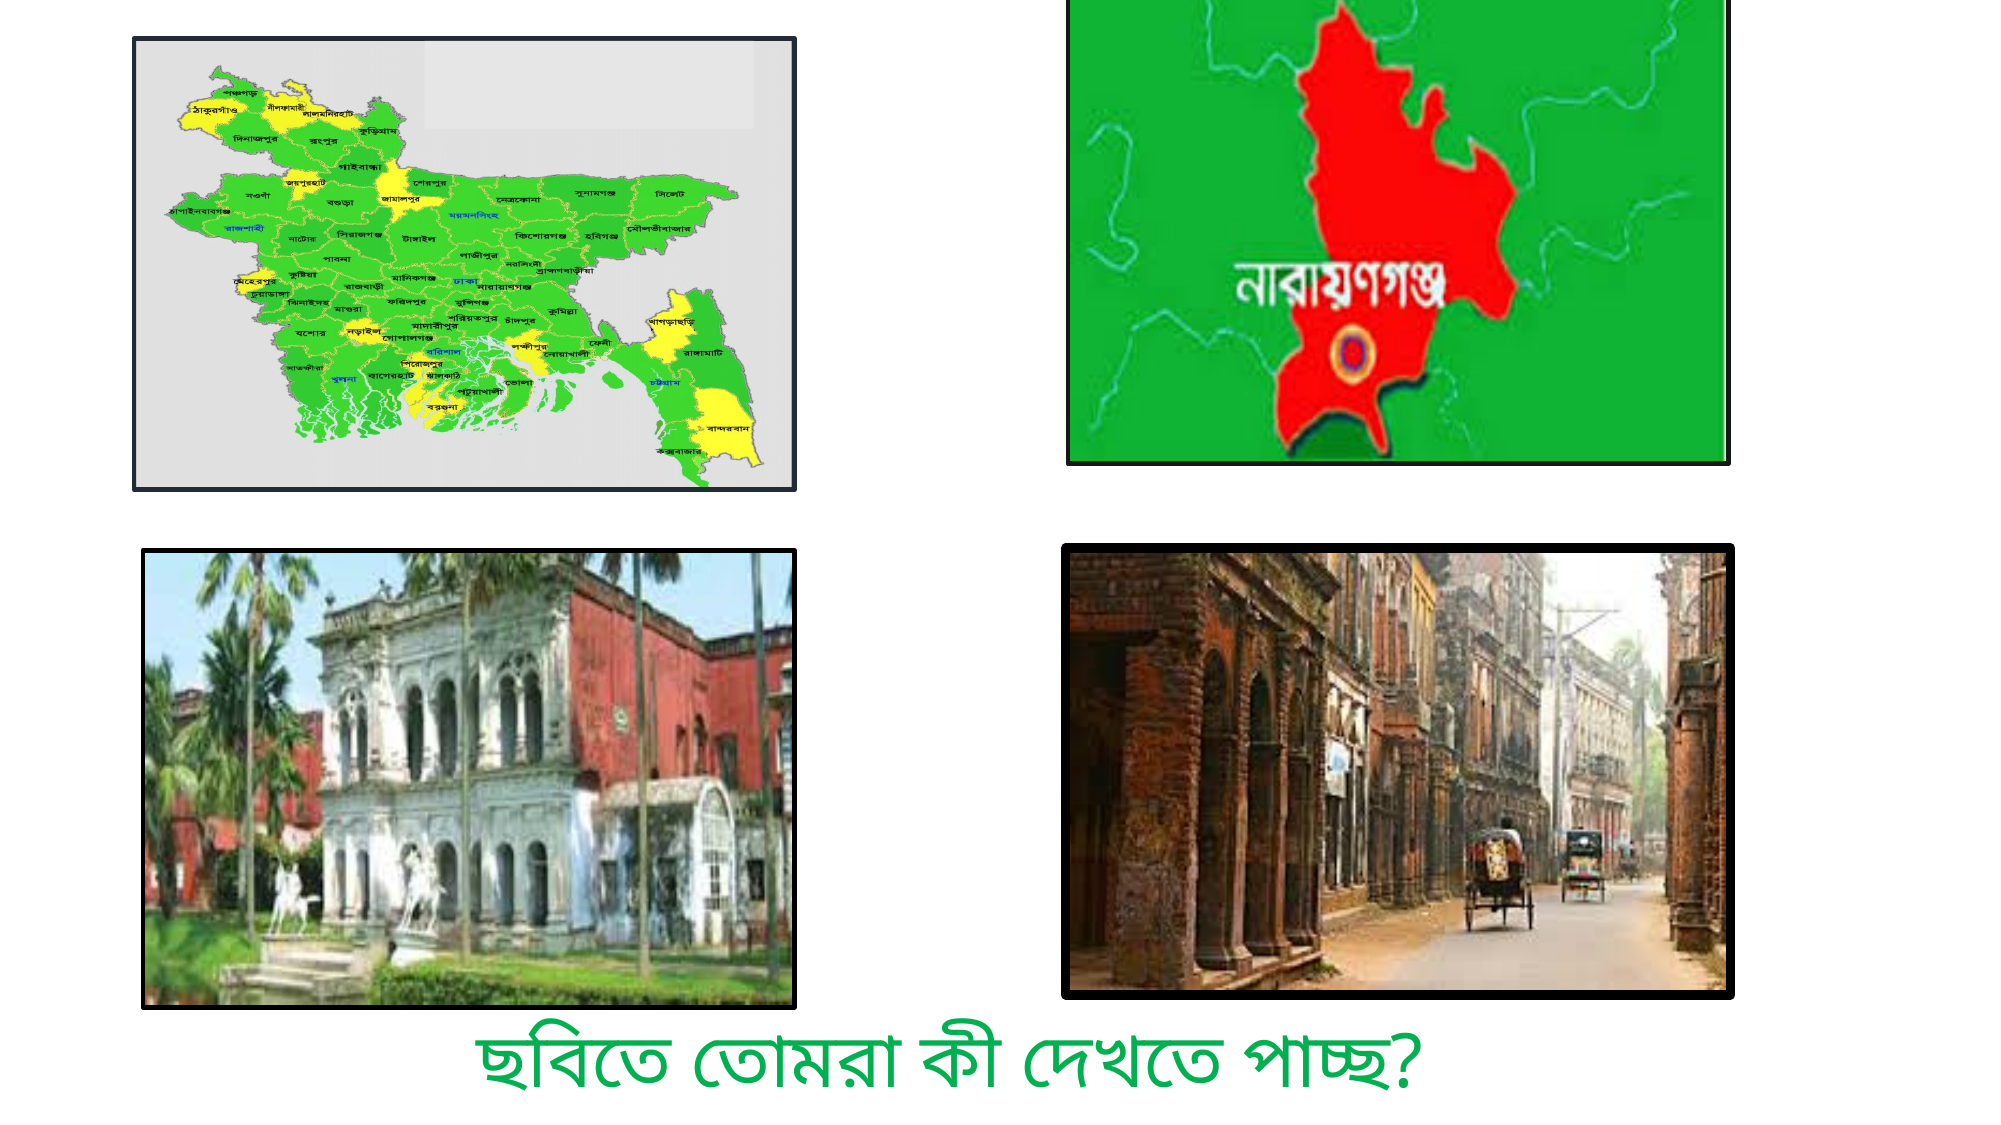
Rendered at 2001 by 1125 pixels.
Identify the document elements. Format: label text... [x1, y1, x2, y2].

picture [1070, 552, 1727, 991]
picture [1070, 0, 1727, 462]
picture [145, 552, 793, 1005]
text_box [136, 40, 793, 488]
text_box ছবিতে তোমরা কী দেখতে পাচ্ছ? [404, 1004, 1535, 1110]
